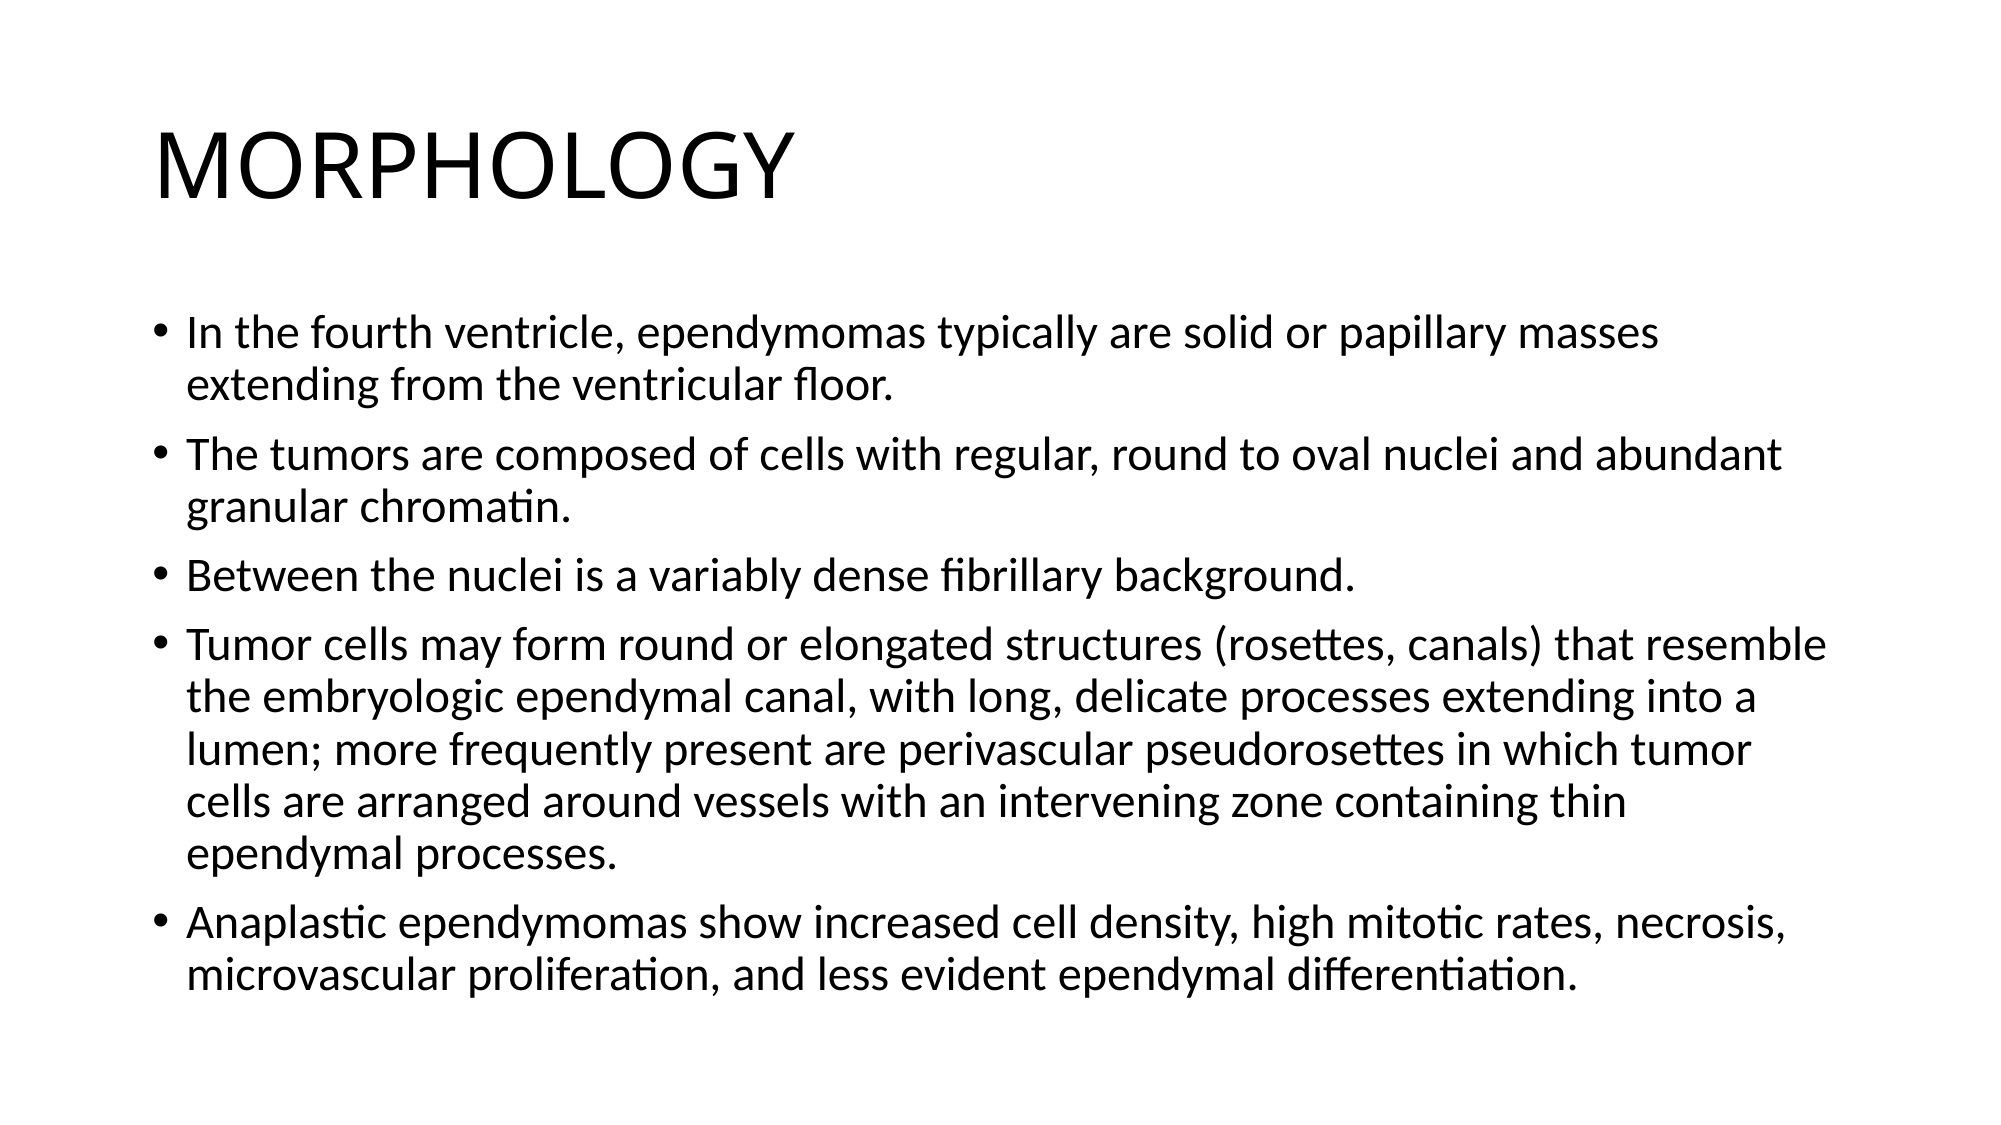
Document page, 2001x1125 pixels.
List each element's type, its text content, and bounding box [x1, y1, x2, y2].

title MORPHOLOGY [137, 59, 1863, 278]
list In the fourth ventricle, ependymomas typically are solid or papillary masses extending from the ventricular floor. The tumors are composed of cells with regular, round to oval nuclei and abundant granular chromatin. Between the nuclei is a variably dense fibrillary background. Tumor cells may form round or elongated structures (rosettes, canals) that resemble the embryologic ependymal canal, with long, delicate processes extending into a lumen; more frequently present are perivascular pseudorosettes in which tumor cells are arranged around vessels with an intervening zone containing thin ependymal processes. Anaplastic ependymomas show increased cell density, high mitotic rates, necrosis, microvascular proliferation, and less evident ependymal differentiation. [137, 299, 1863, 1014]
